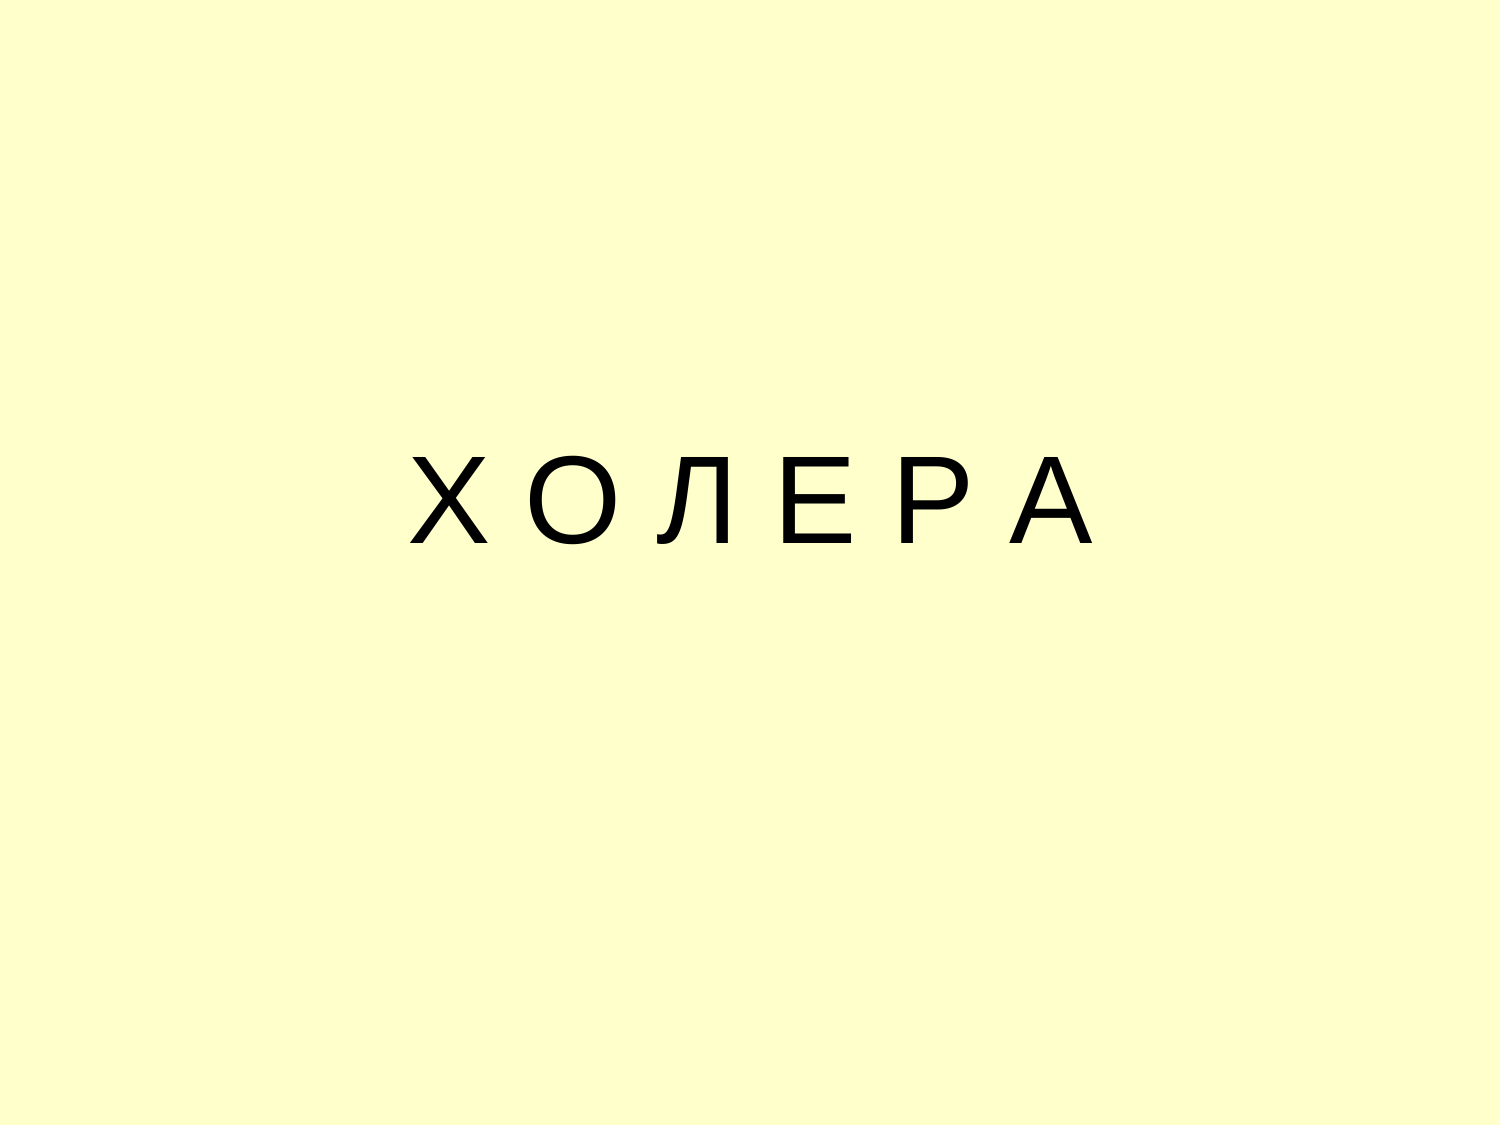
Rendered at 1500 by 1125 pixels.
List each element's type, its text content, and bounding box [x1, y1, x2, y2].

title Х О Л Е Р А [187, 184, 1313, 576]
